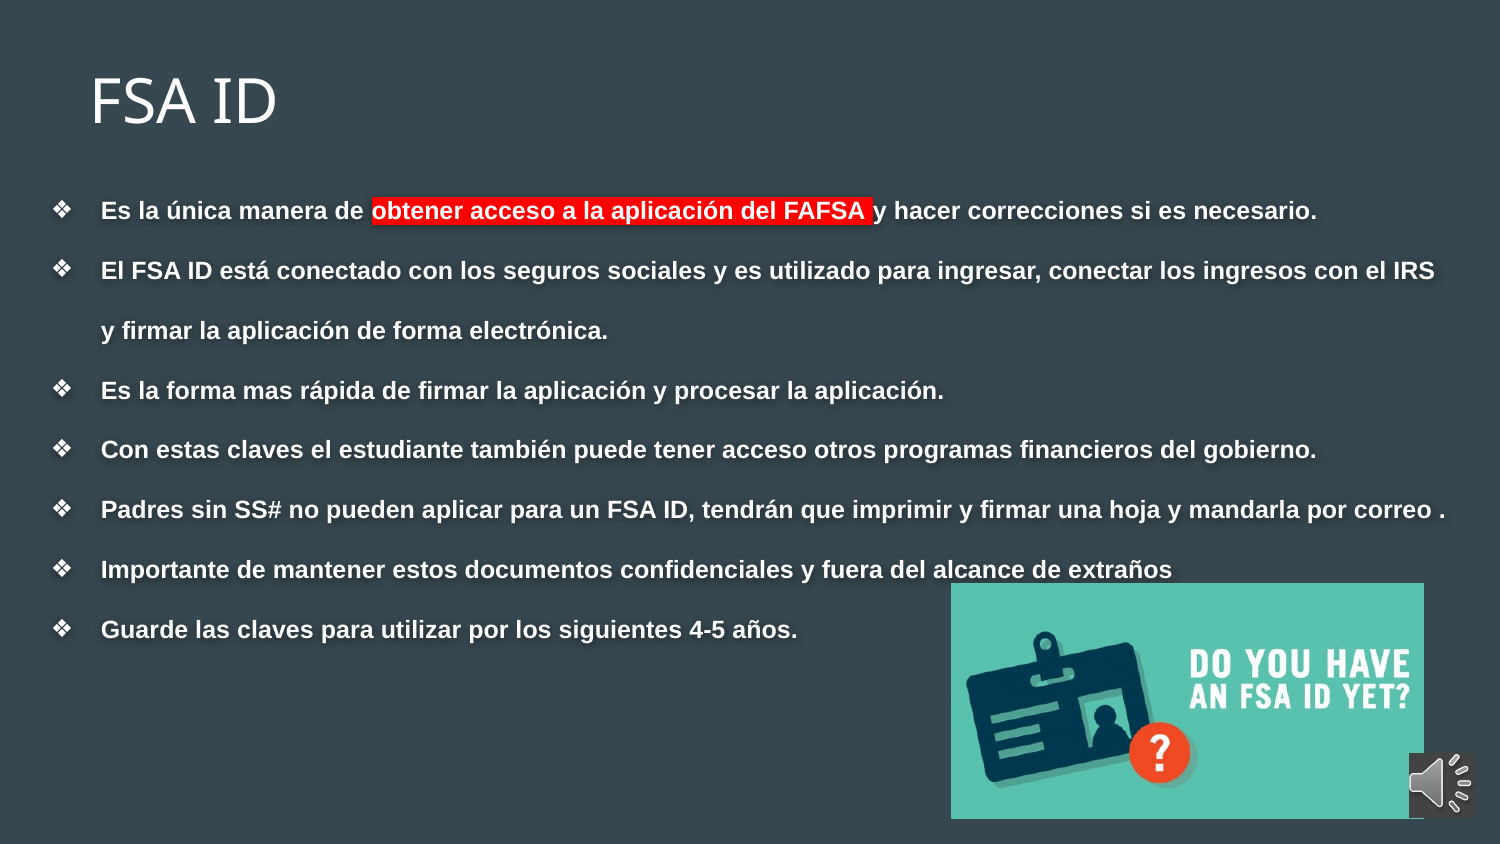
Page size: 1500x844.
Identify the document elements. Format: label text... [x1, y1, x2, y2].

list Es la única manera de obtener acceso a la aplicación del FAFSA y hacer correcciones si es necesario. El FSA ID está conectado con los seguros sociales y es utilizado para ingresar, conectar los ingresos con el IRS y firmar la aplicación de forma electrónica. Es la forma mas rápida de firmar la aplicación y procesar la aplicación. Con estas claves el estudiante también puede tener acceso otros programas financieros del gobierno. Padres sin SS# no pueden aplicar para un FSA ID, tendrán que imprimir y firmar una hoja y mandarla por correo . Importante de mantener estos documentos confidenciales y fuera del alcance de extraños Guarde las claves para utilizar por los siguientes 4-5 años. [10, 149, 1473, 541]
picture [951, 582, 1476, 820]
title FSA ID [74, 46, 1473, 146]
